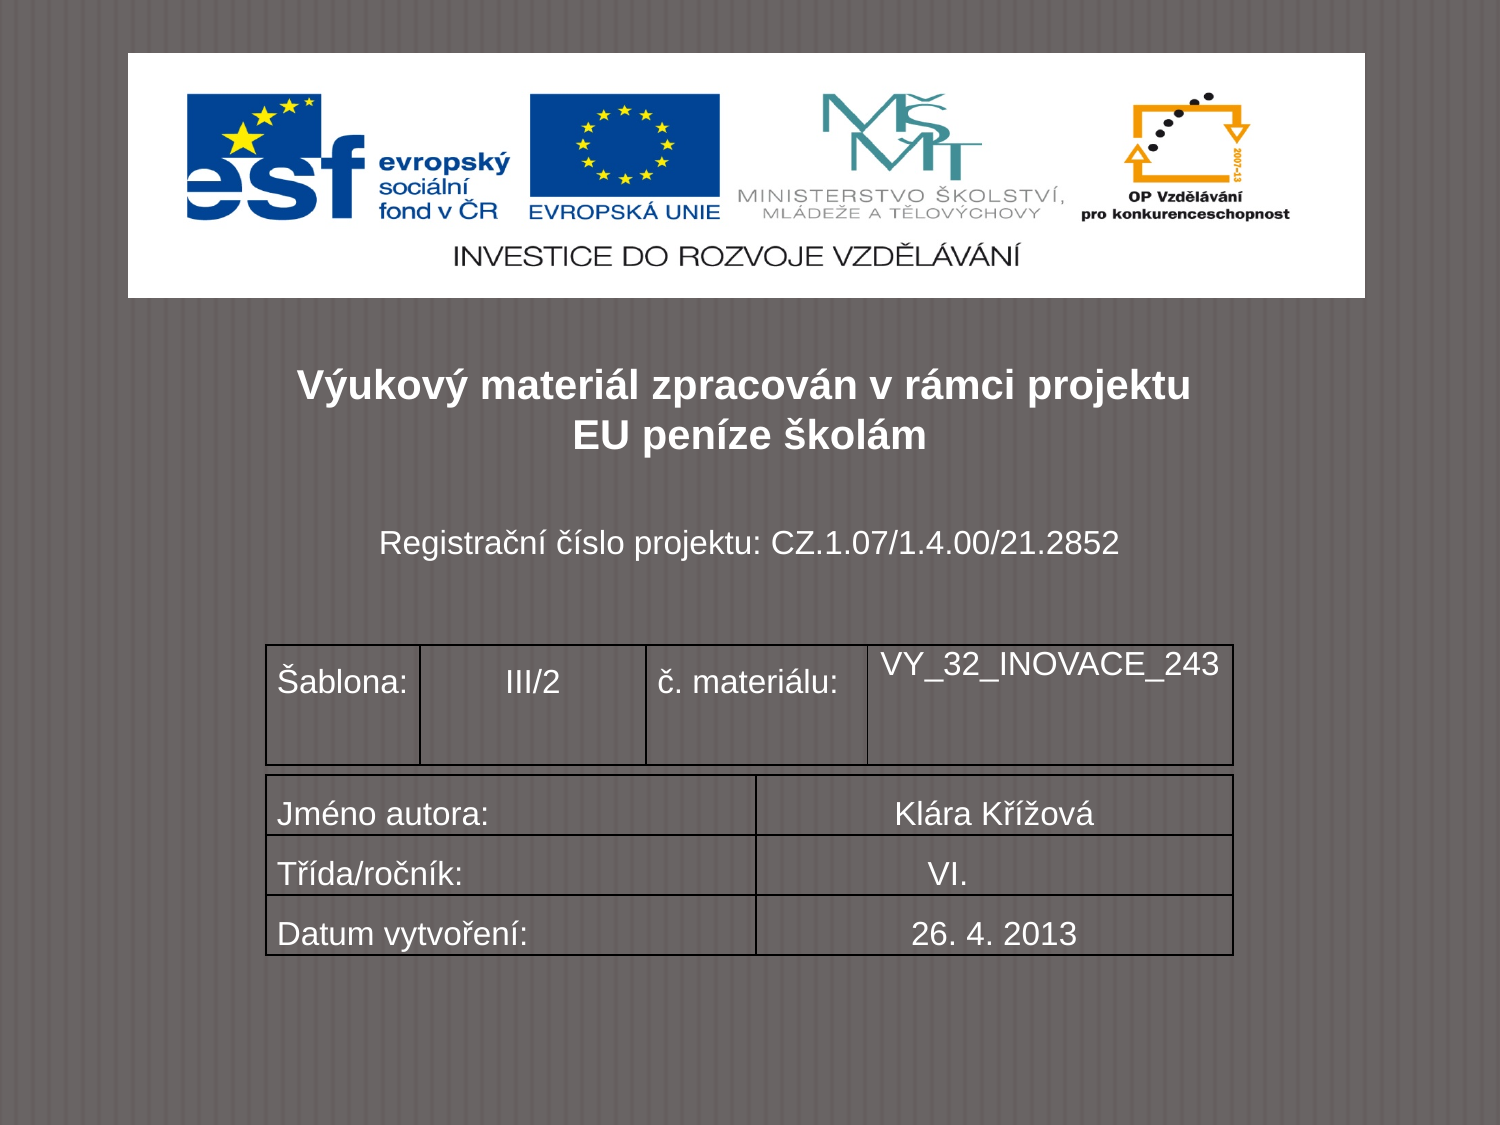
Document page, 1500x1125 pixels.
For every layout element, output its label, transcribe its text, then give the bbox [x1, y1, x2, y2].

table_header Jméno autora: [267, 776, 755, 834]
picture [128, 53, 1365, 299]
table_header Šablona: [267, 646, 419, 764]
table_header III/2 [421, 646, 645, 764]
text_box Registrační číslo projektu: CZ.1.07/1.4.00/21.2852 [363, 513, 1137, 569]
text_box Výukový materiál zpracován v rámci projektu EU peníze školám [135, 350, 1365, 511]
table_header č. materiálu: [647, 646, 867, 764]
table_cell 26. 4. 2013 [757, 896, 1232, 954]
table_cell Třída/ročník: [267, 836, 755, 894]
table_header VY_32_INOVACE_243 [868, 646, 1232, 764]
table_header Klára Křížová [757, 776, 1232, 834]
table_cell VI. [757, 836, 1232, 894]
table_cell Datum vytvoření: [267, 896, 755, 954]
